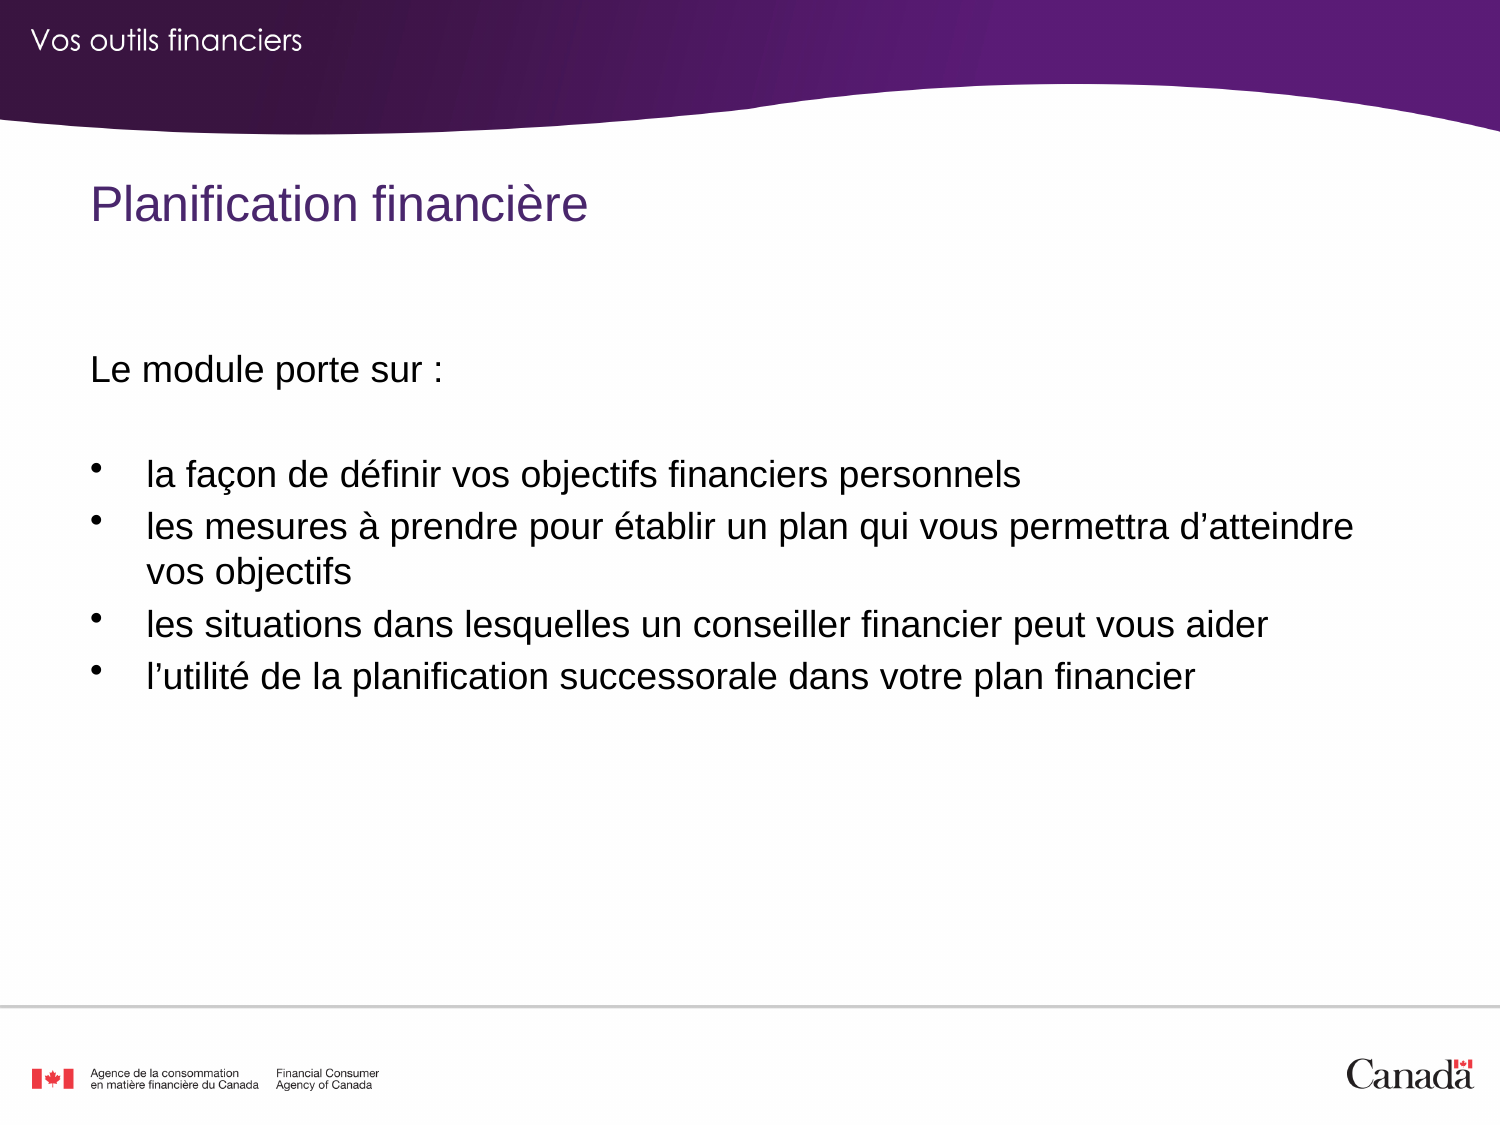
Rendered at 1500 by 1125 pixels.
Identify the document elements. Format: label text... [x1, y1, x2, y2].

picture [0, 0, 1500, 1125]
title Planification financière [75, 164, 1211, 306]
list Le module porte sur : la façon de définir vos objectifs financiers personnels les mesures à prendre pour établir un plan qui vous permettra d’atteindre vos objectifs les situations dans lesquelles un conseiller financier peut vous aider l’utilité de la planification successorale dans votre plan financier [75, 337, 1425, 987]
